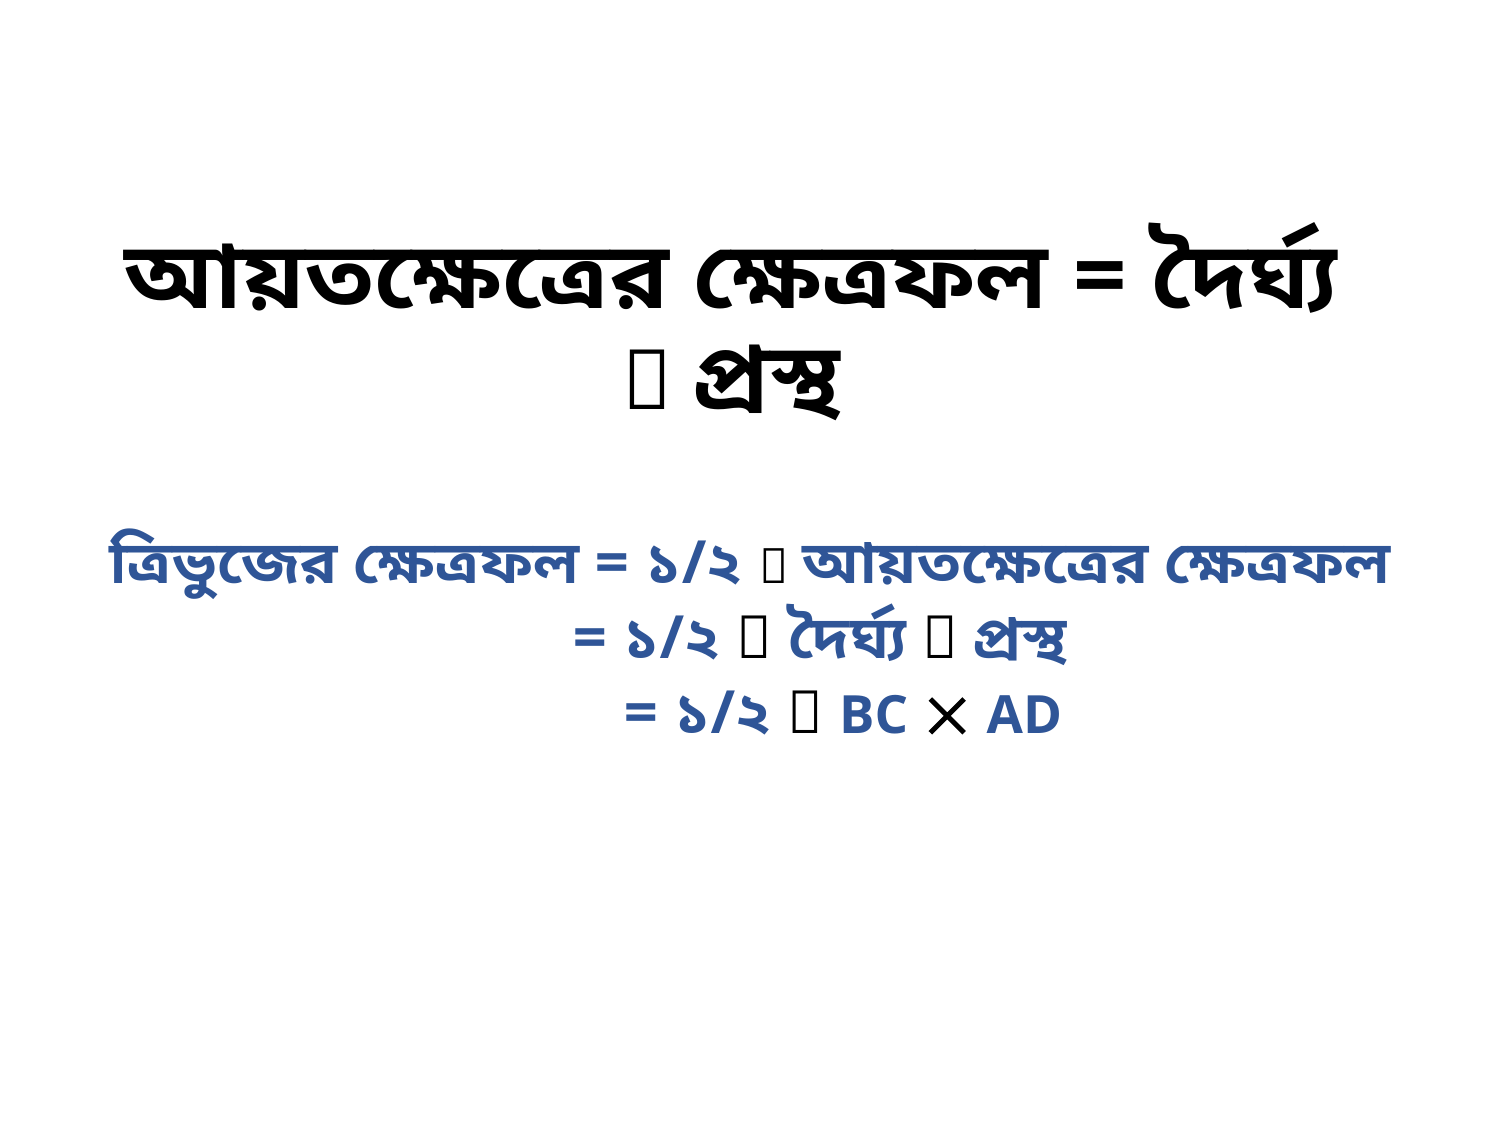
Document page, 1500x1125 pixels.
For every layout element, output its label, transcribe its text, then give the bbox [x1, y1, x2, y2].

title আয়তক্ষেত্রের ক্ষেত্রফল = দৈর্ঘ্য  প্রস্থ [75, 174, 1388, 438]
subtitle ত্রিভুজের ক্ষেত্রফল = ১/২  আয়তক্ষেত্রের ক্ষেত্রফল = ১/২  দৈর্ঘ্য  প্রস্থ = ১/২  BC  AD [75, 525, 1425, 800]
